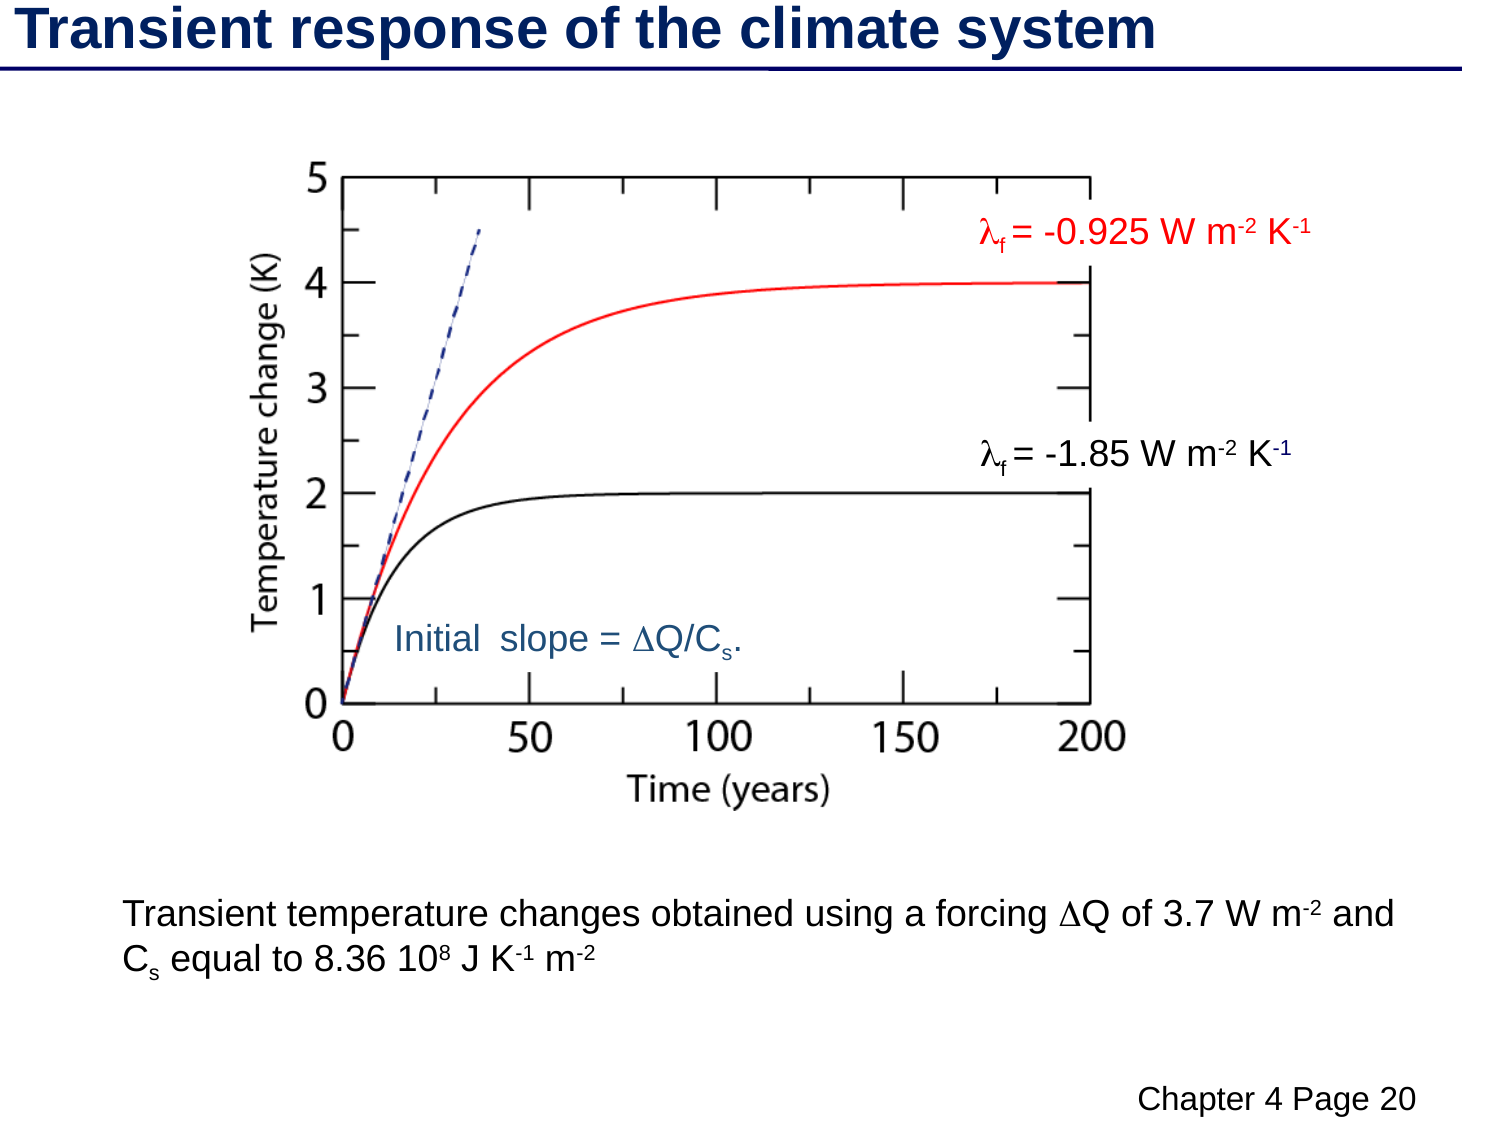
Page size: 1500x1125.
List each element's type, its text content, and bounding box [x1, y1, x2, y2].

text_box Transient response of the climate system [0, 0, 1451, 68]
text_box f = -0.925 W m-2 K-1 [1128, 199, 1411, 266]
text_box f = -1.85 W m-2 K-1 [1128, 421, 1341, 488]
text_box Chapter 4 Page 20 [1122, 1069, 1500, 1125]
text_box Transient temperature changes obtained using a forcing Q of 3.7 W m-2 and Cs equal to 8.36 108 J K-1 m-2 [107, 881, 1412, 993]
picture [246, 154, 1128, 811]
